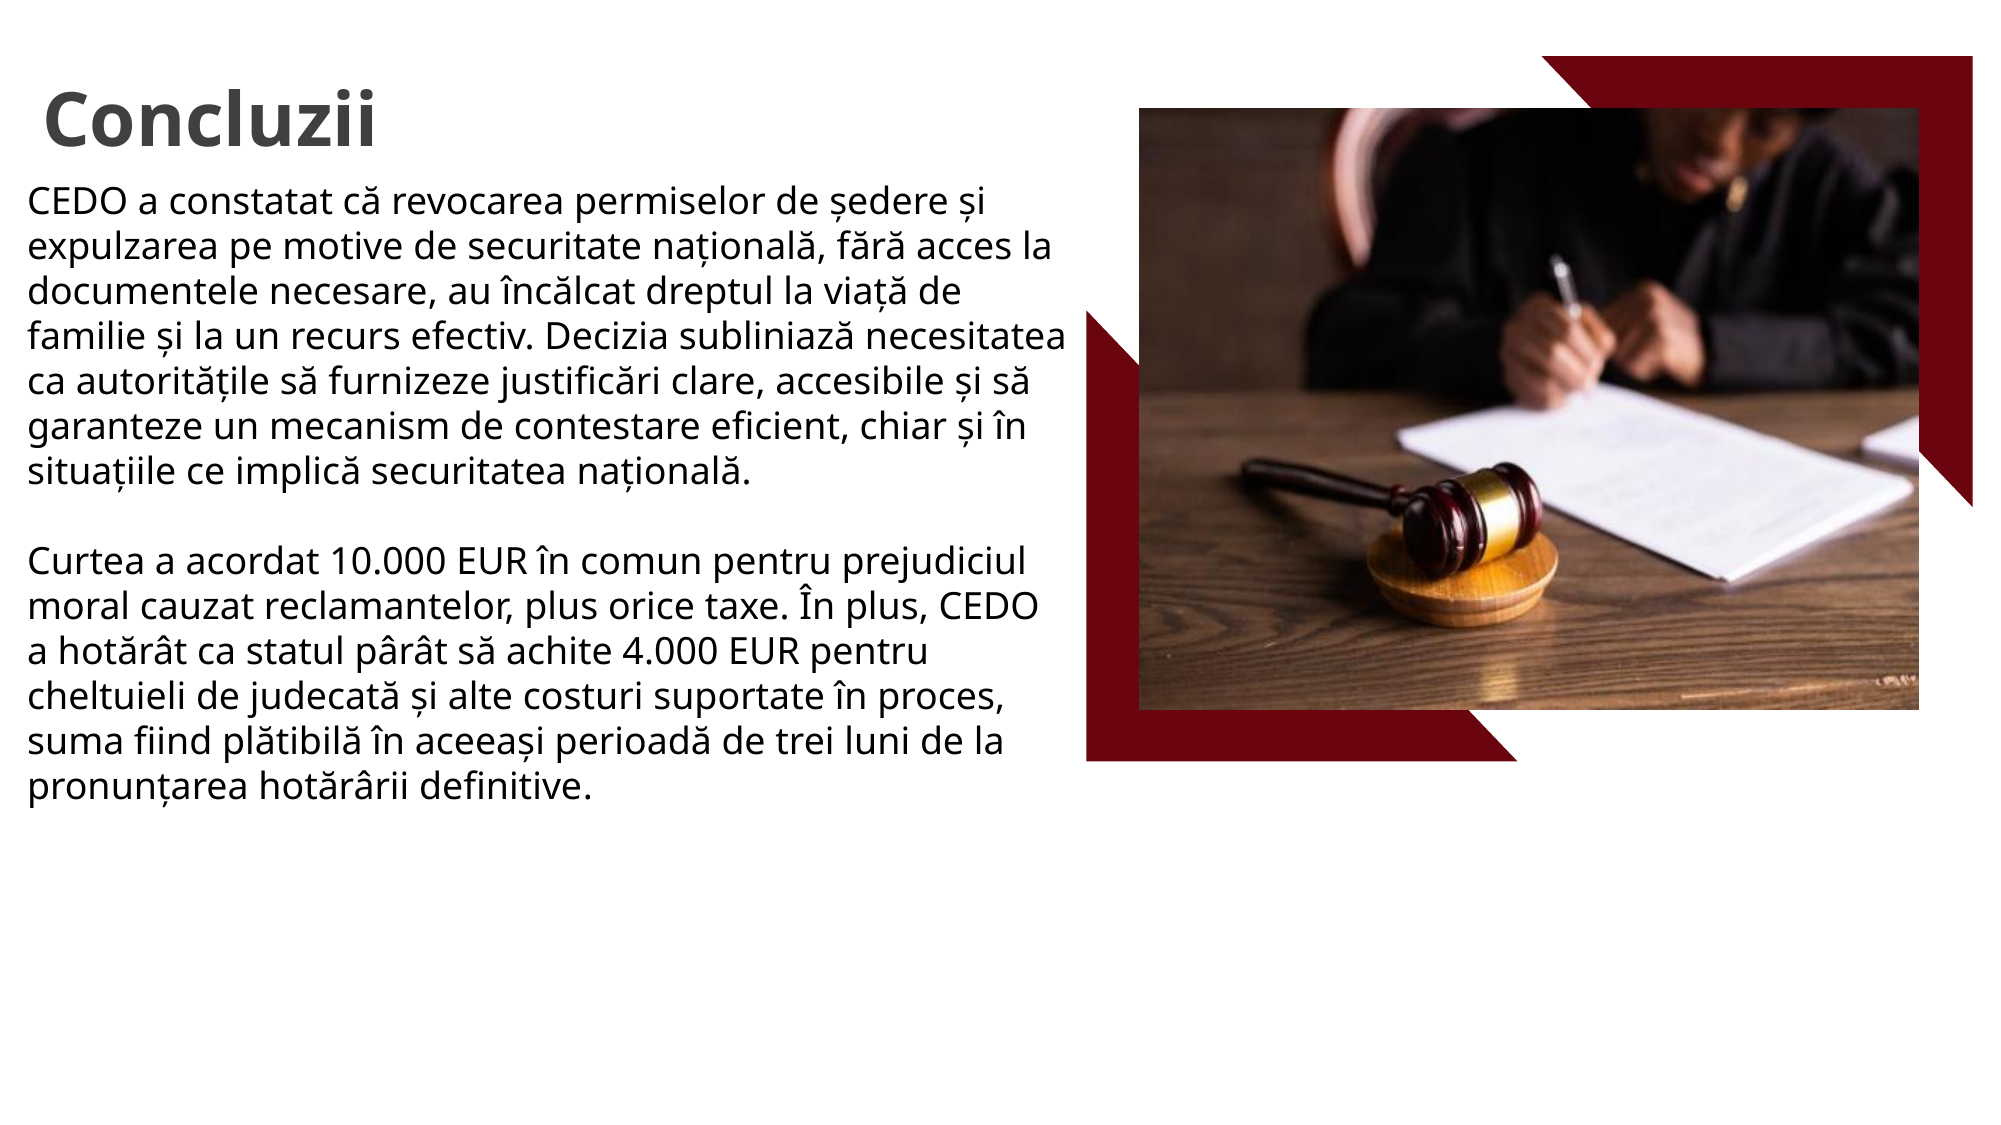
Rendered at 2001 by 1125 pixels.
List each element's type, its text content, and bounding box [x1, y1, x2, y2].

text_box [27, 56, 1973, 762]
text_box CEDO a constatat că revocarea permiselor de ședere și expulzarea pe motive de securitate națională, fără acces la documentele necesare, au încălcat dreptul la viață de familie și la un recurs efectiv. Decizia subliniază necesitatea ca autoritățile să furnizeze justificări clare, accesibile și să garanteze un mecanism de contestare eficient, chiar și în situațiile ce implică securitatea națională. Curtea a acordat 10.000 EUR în comun pentru prejudiciul moral cauzat reclamantelor, plus orice taxe. În plus, CEDO a hotărât ca statul pârât să achite 4.000 EUR pentru cheltuieli de judecată și alte costuri suportate în proces, suma fiind plătibilă în aceeași perioadă de trei luni de la pronunțarea hotărârii definitive. [12, 169, 1086, 865]
